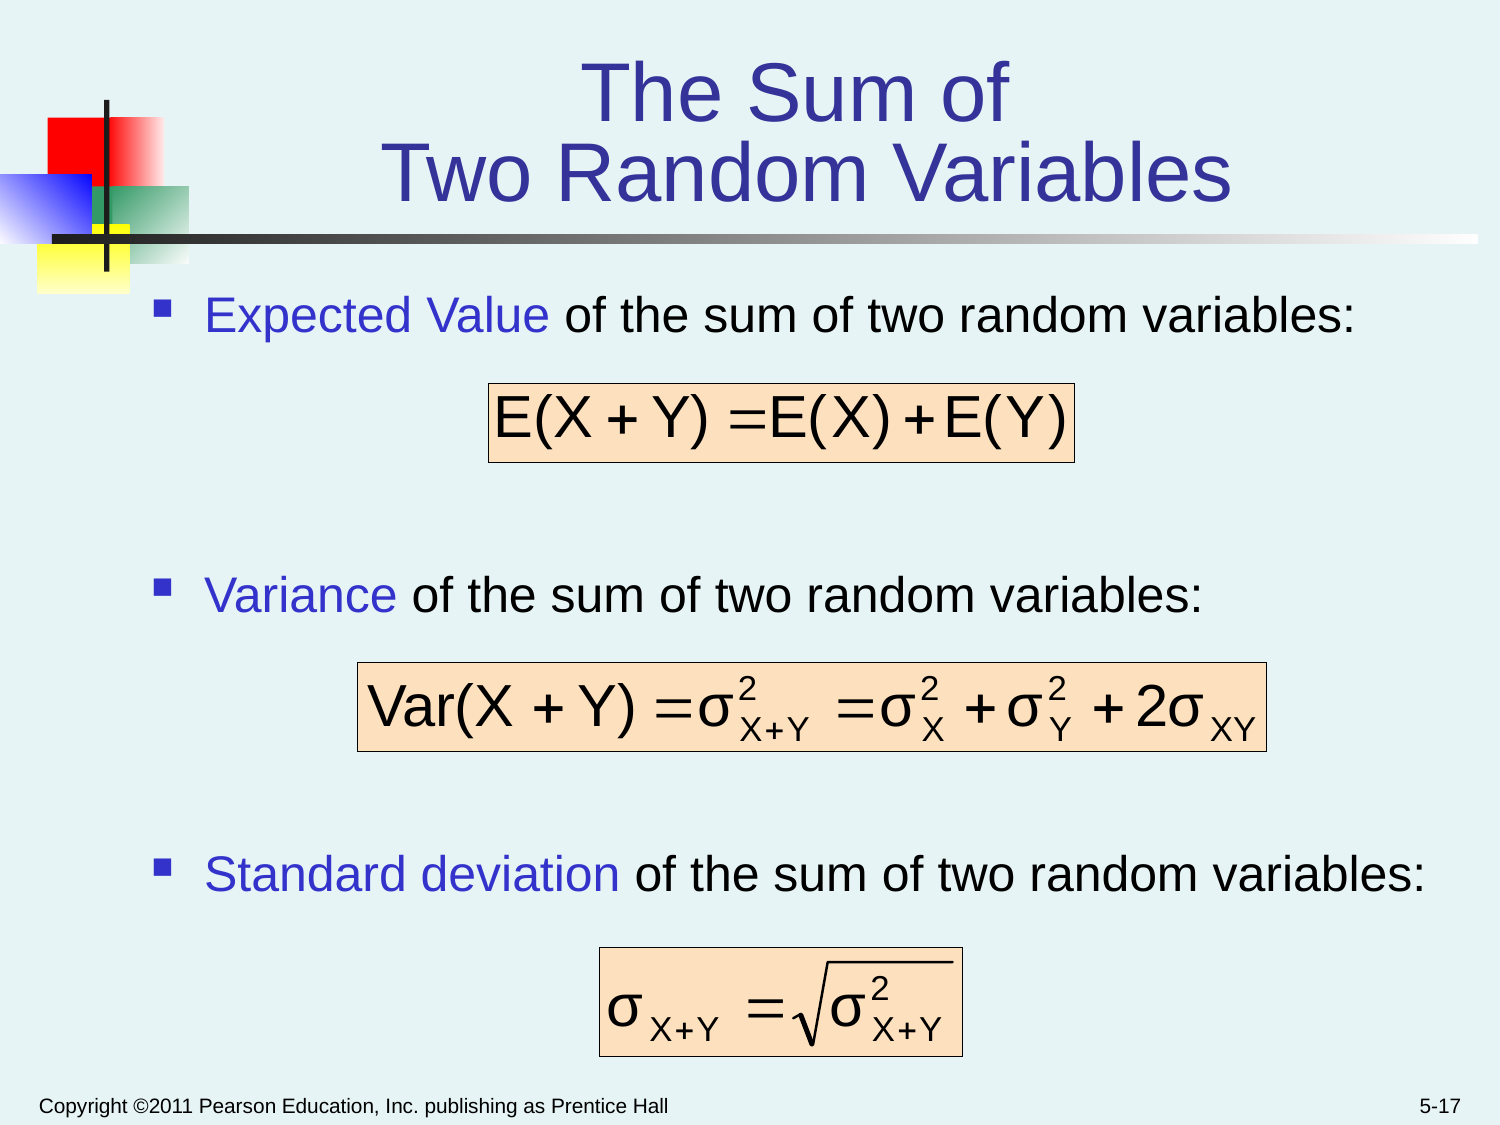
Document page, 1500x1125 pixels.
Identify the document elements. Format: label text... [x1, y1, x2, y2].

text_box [357, 662, 1267, 752]
footer Copyright ©2011 Pearson Education, Inc. publishing as Prentice Hall [24, 1071, 788, 1125]
slide_number 5-17 [1124, 1071, 1476, 1125]
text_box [599, 947, 963, 1057]
title The Sum of Two Random Variables [188, 62, 1426, 226]
list Expected Value of the sum of two random variables: Variance of the sum of two random variables: Standard deviation of the sum of two random variables: [137, 274, 1463, 1019]
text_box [488, 383, 1076, 463]
